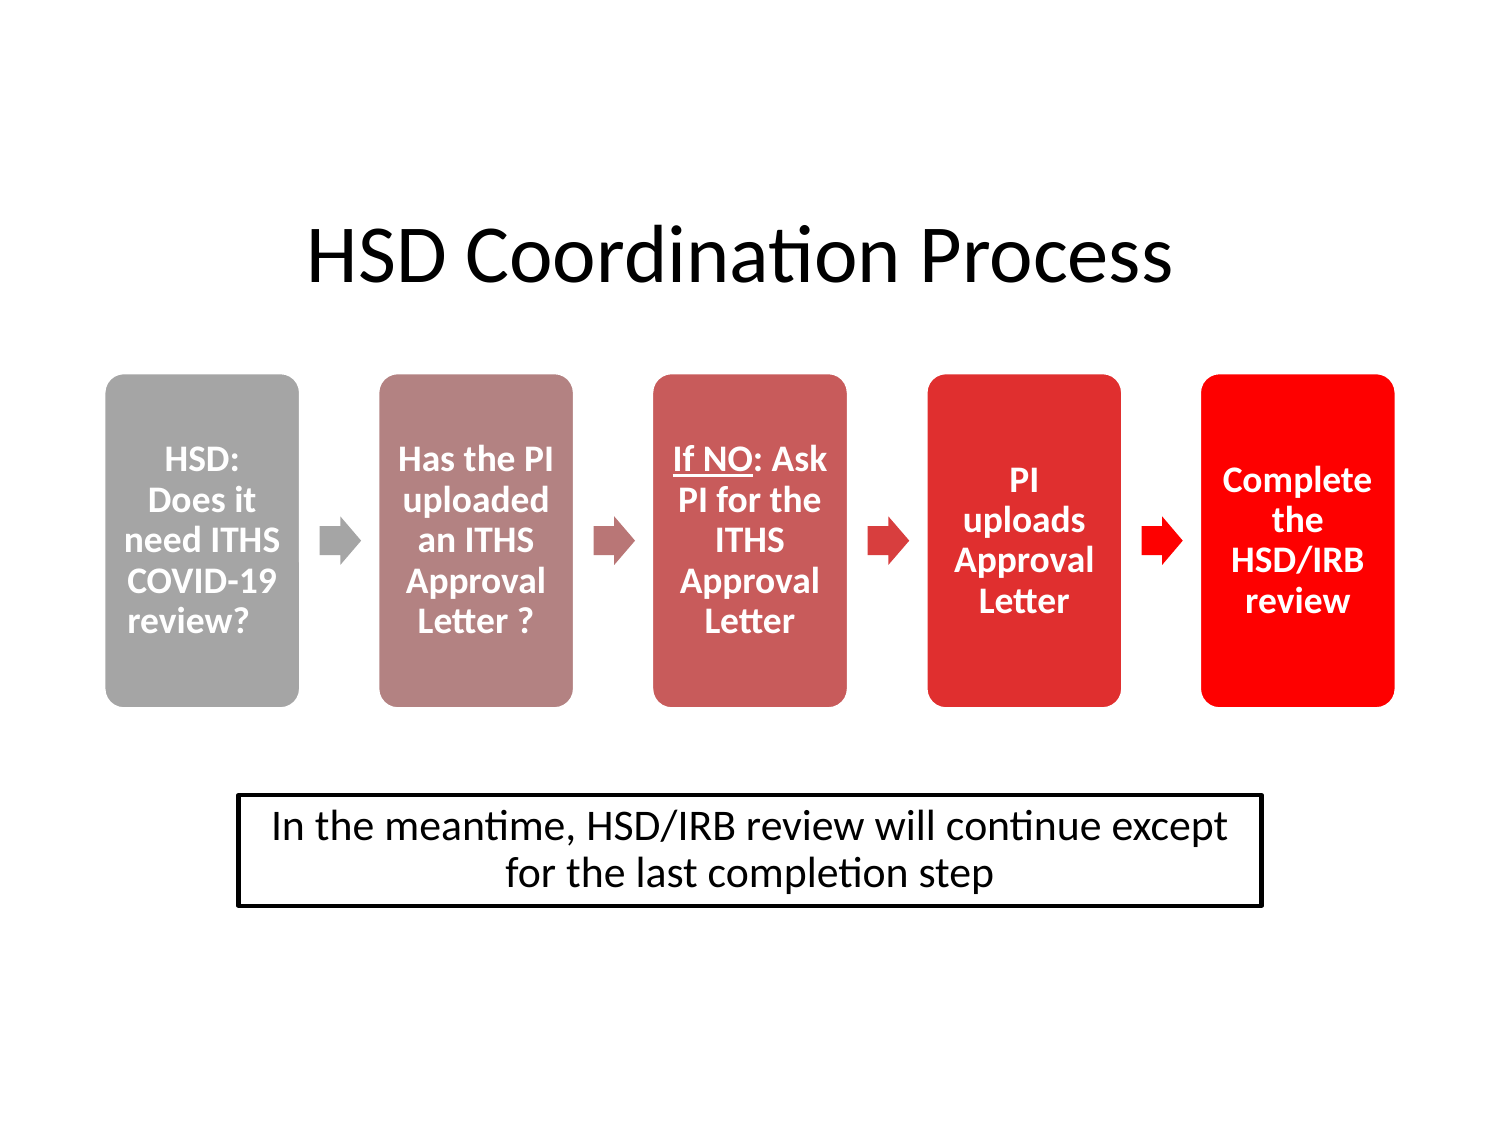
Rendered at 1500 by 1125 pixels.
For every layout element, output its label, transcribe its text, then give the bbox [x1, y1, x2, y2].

text_box In the meantime, HSD/IRB review will continue except for the last completion step [238, 795, 1262, 906]
title HSD Coordination Process [103, 207, 1397, 304]
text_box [104, 372, 1396, 709]
